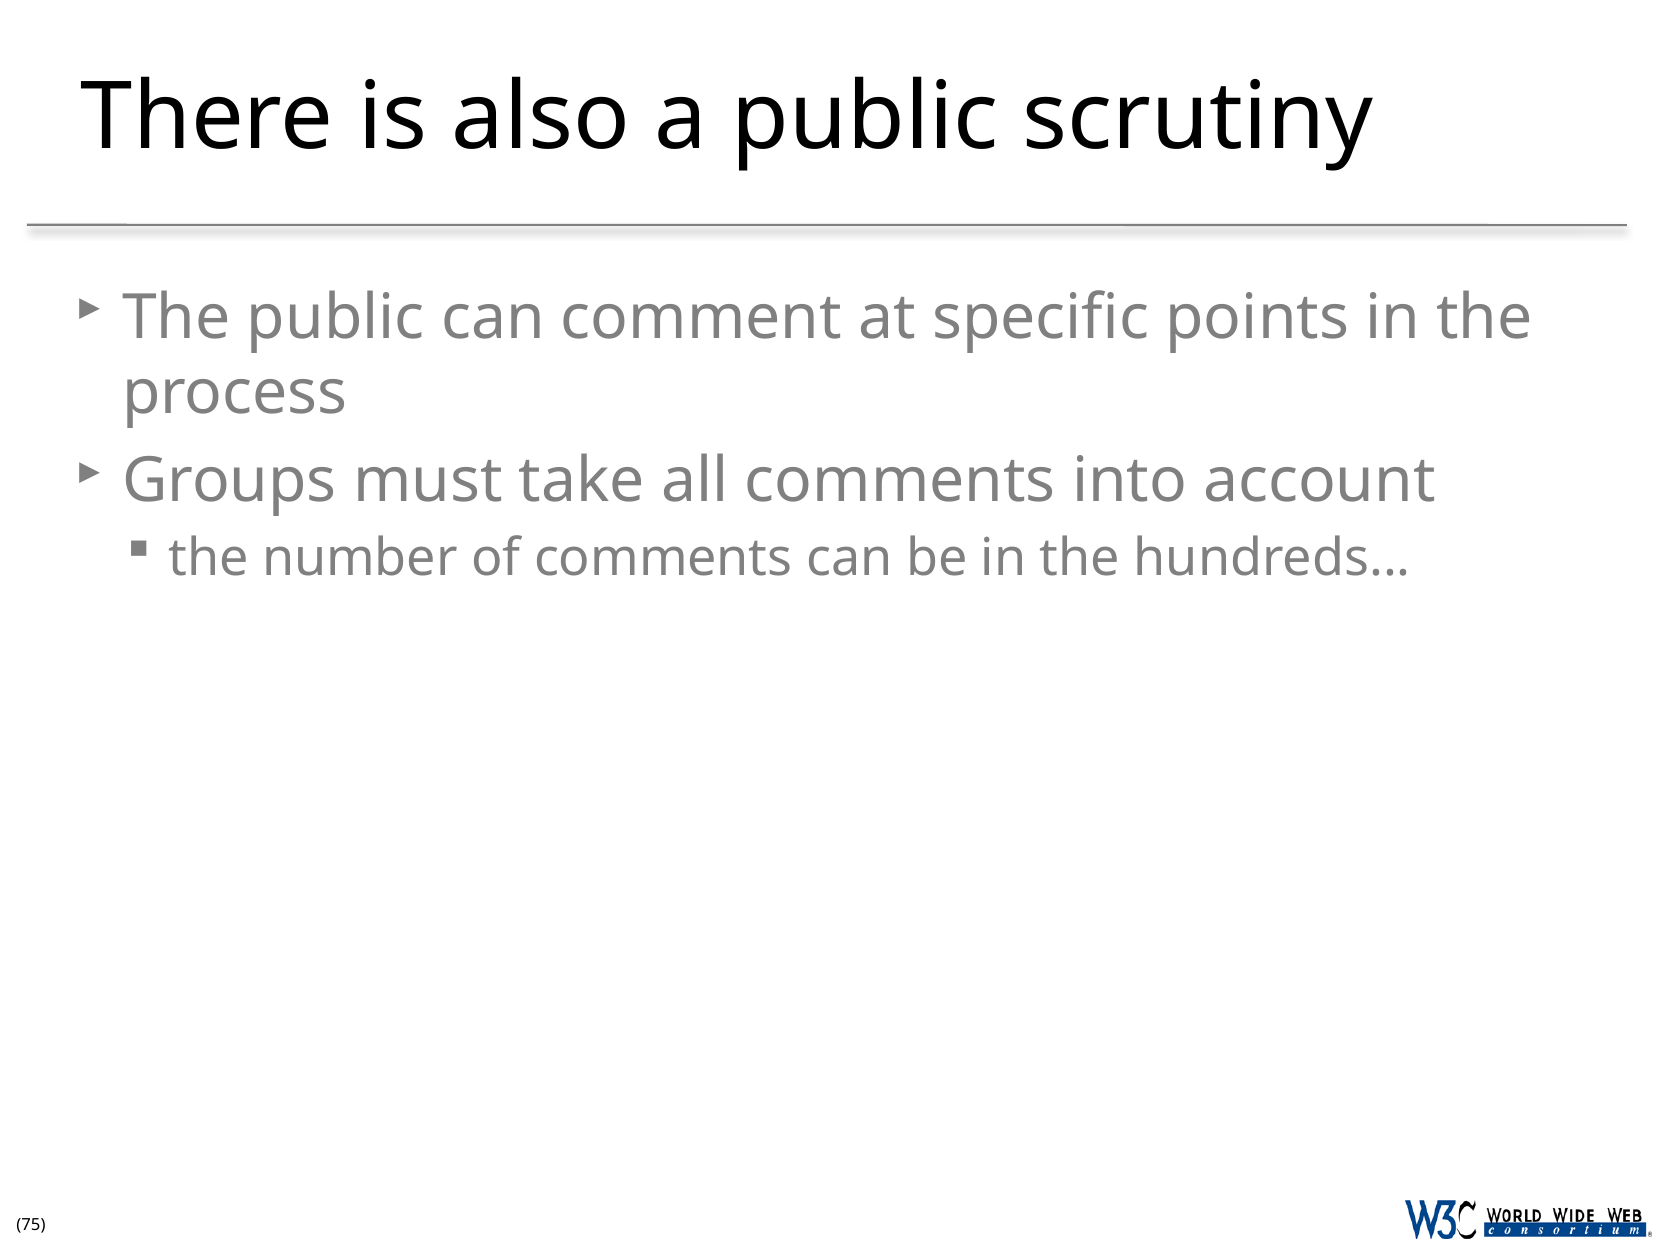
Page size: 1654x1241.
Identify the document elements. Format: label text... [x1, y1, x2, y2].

list The public can comment at specific points in the process Groups must take all comments into account the number of comments can be in the hundreds... [39, 267, 1602, 1118]
picture [1405, 1200, 1652, 1239]
title There is also a public scrutiny [64, 7, 1602, 215]
